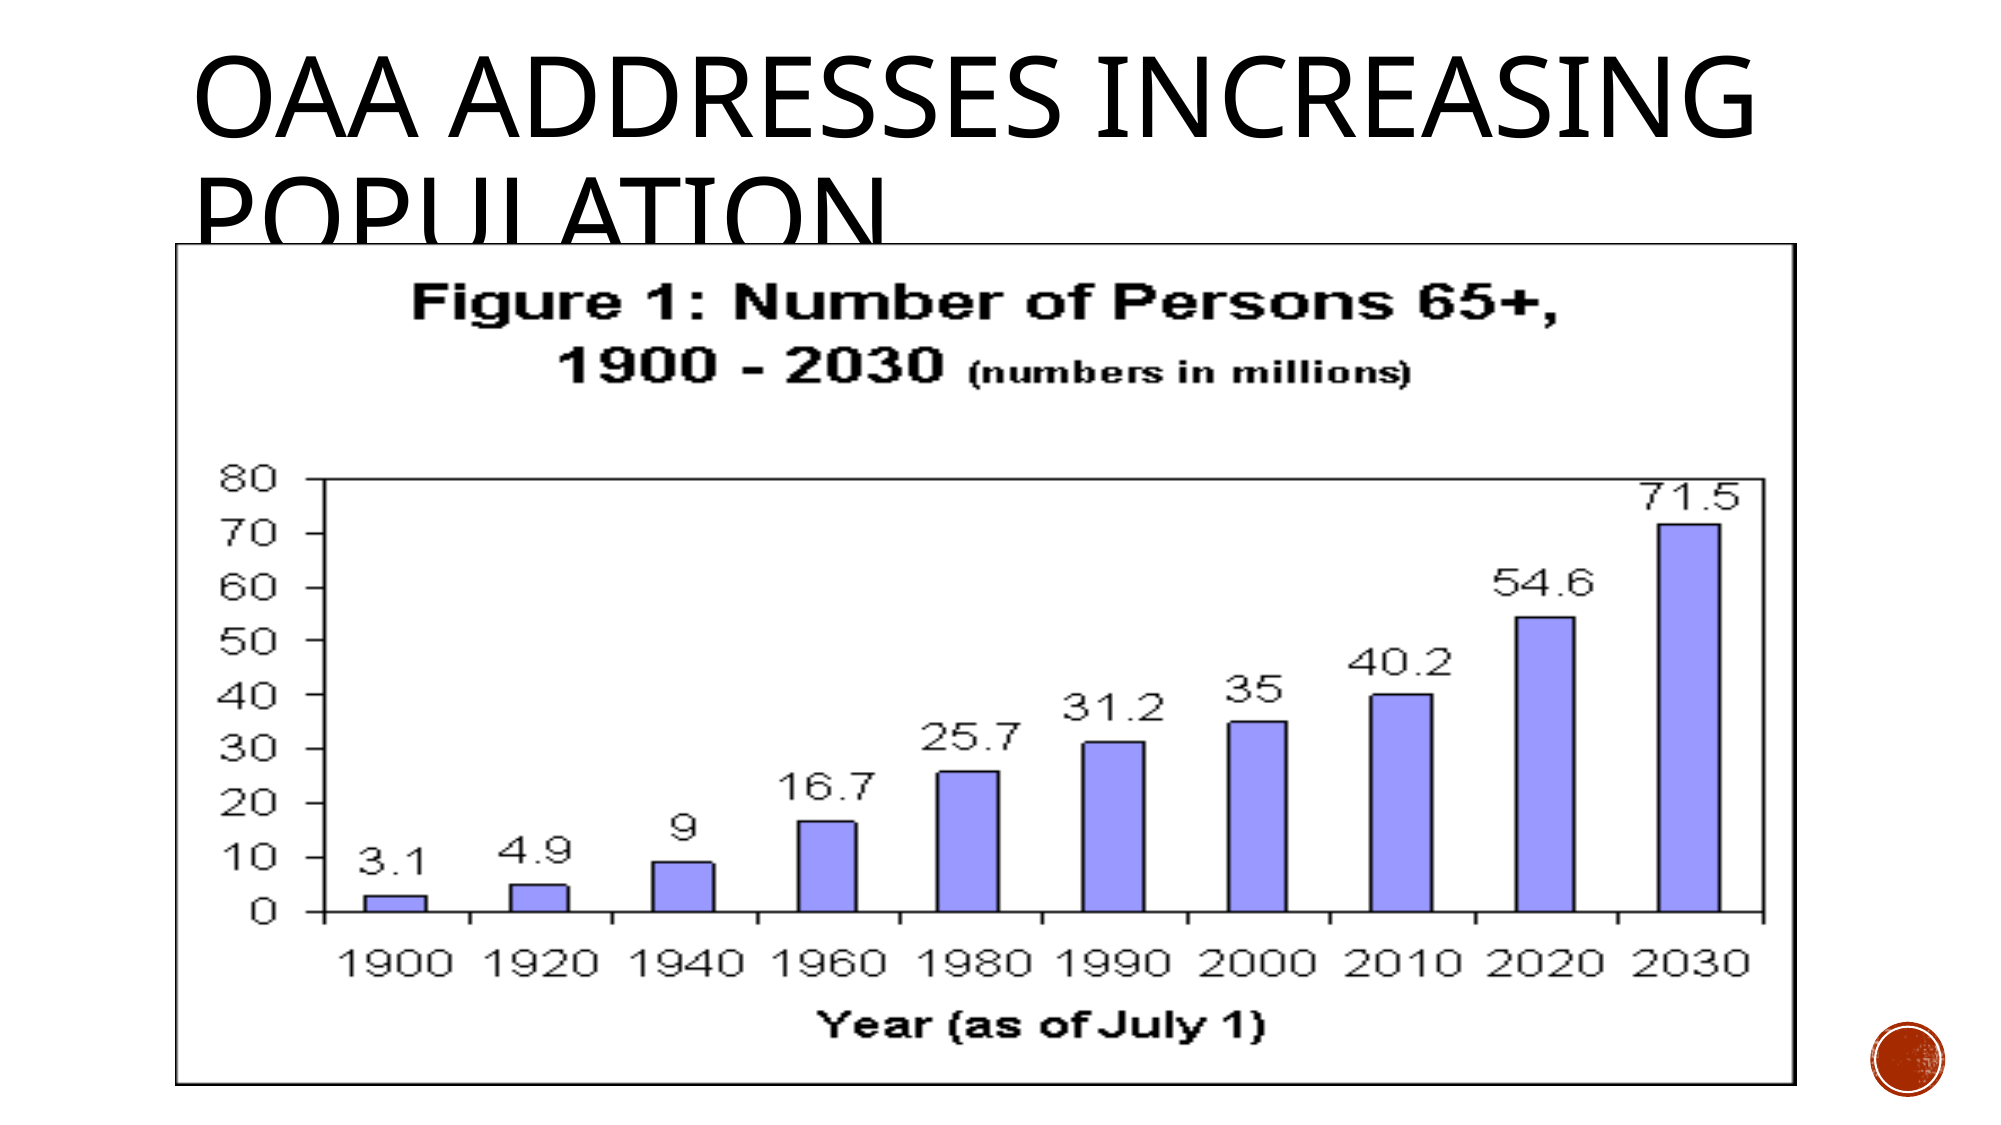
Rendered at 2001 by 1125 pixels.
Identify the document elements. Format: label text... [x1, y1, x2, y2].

title OAA addresses increasing population [175, 79, 1826, 244]
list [179, 247, 1794, 1082]
